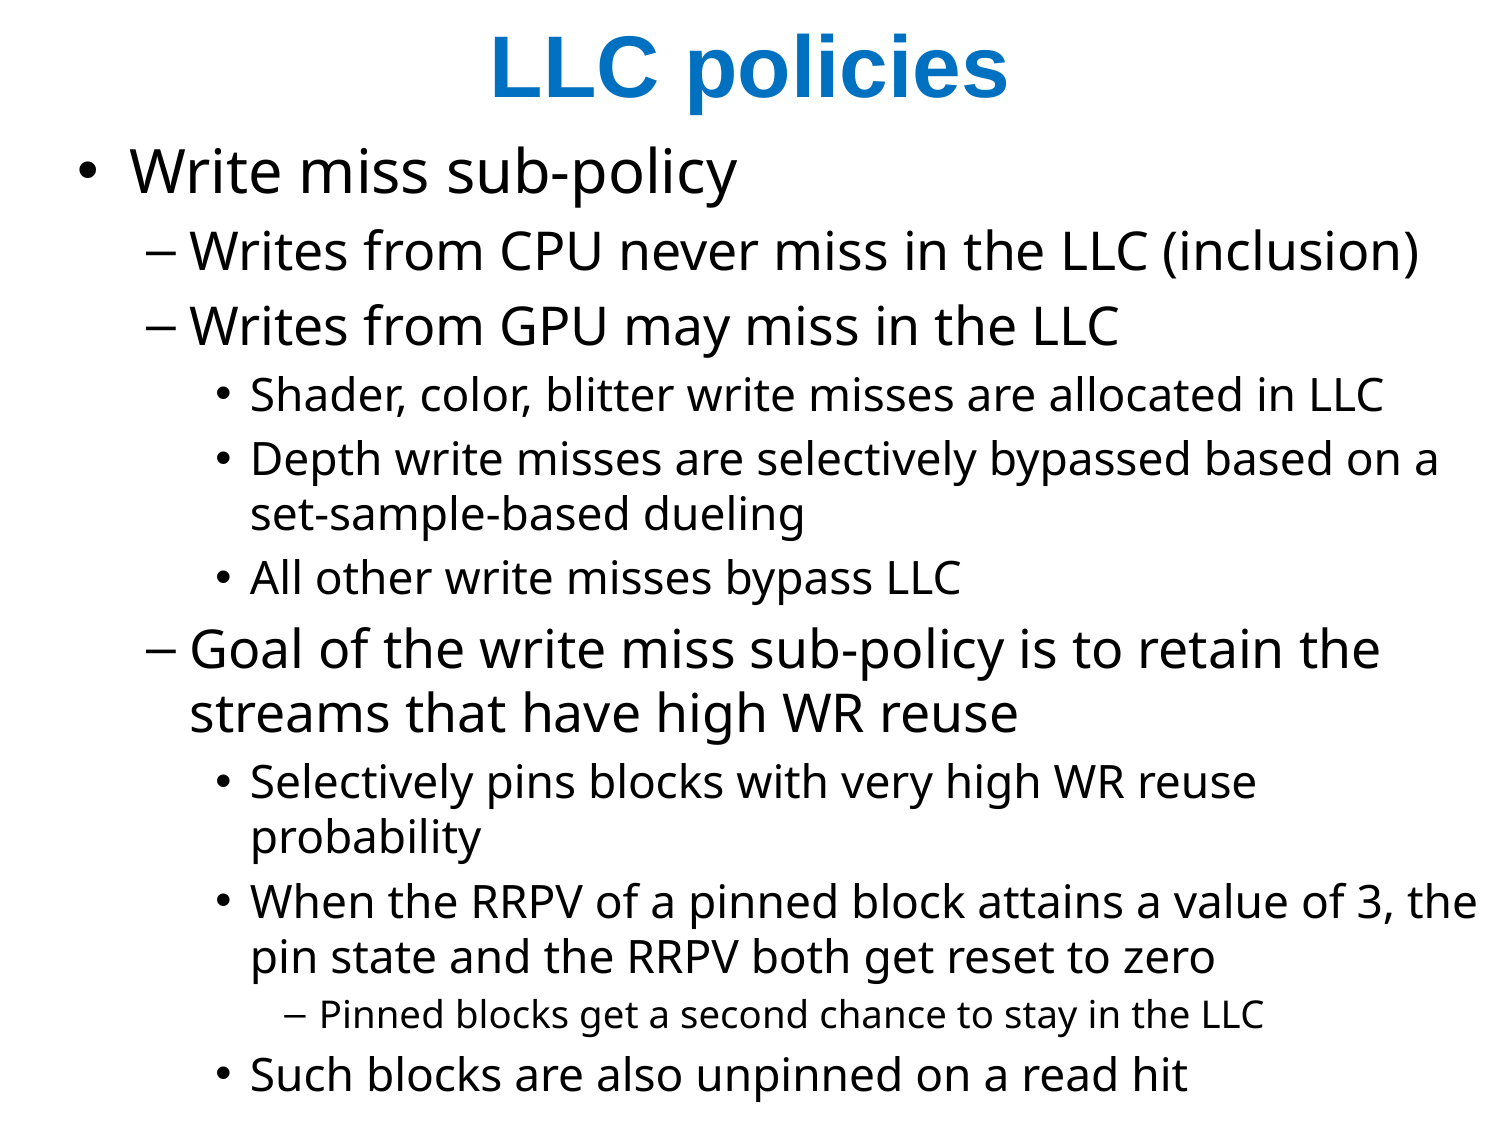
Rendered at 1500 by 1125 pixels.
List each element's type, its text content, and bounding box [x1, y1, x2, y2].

list Write miss sub-policy Writes from CPU never miss in the LLC (inclusion) Writes from GPU may miss in the LLC Shader, color, blitter write misses are allocated in LLC Depth write misses are selectively bypassed based on a set-sample-based dueling All other write misses bypass LLC Goal of the write miss sub-policy is to retain the streams that have high WR reuse Selectively pins blocks with very high WR reuse probability When the RRPV of a pinned block attains a value of 3, the pin state and the RRPV both get reset to zero Pinned blocks get a second chance to stay in the LLC Such blocks are also unpinned on a read hit [62, 125, 1500, 1125]
title LLC policies [0, 0, 1500, 125]
